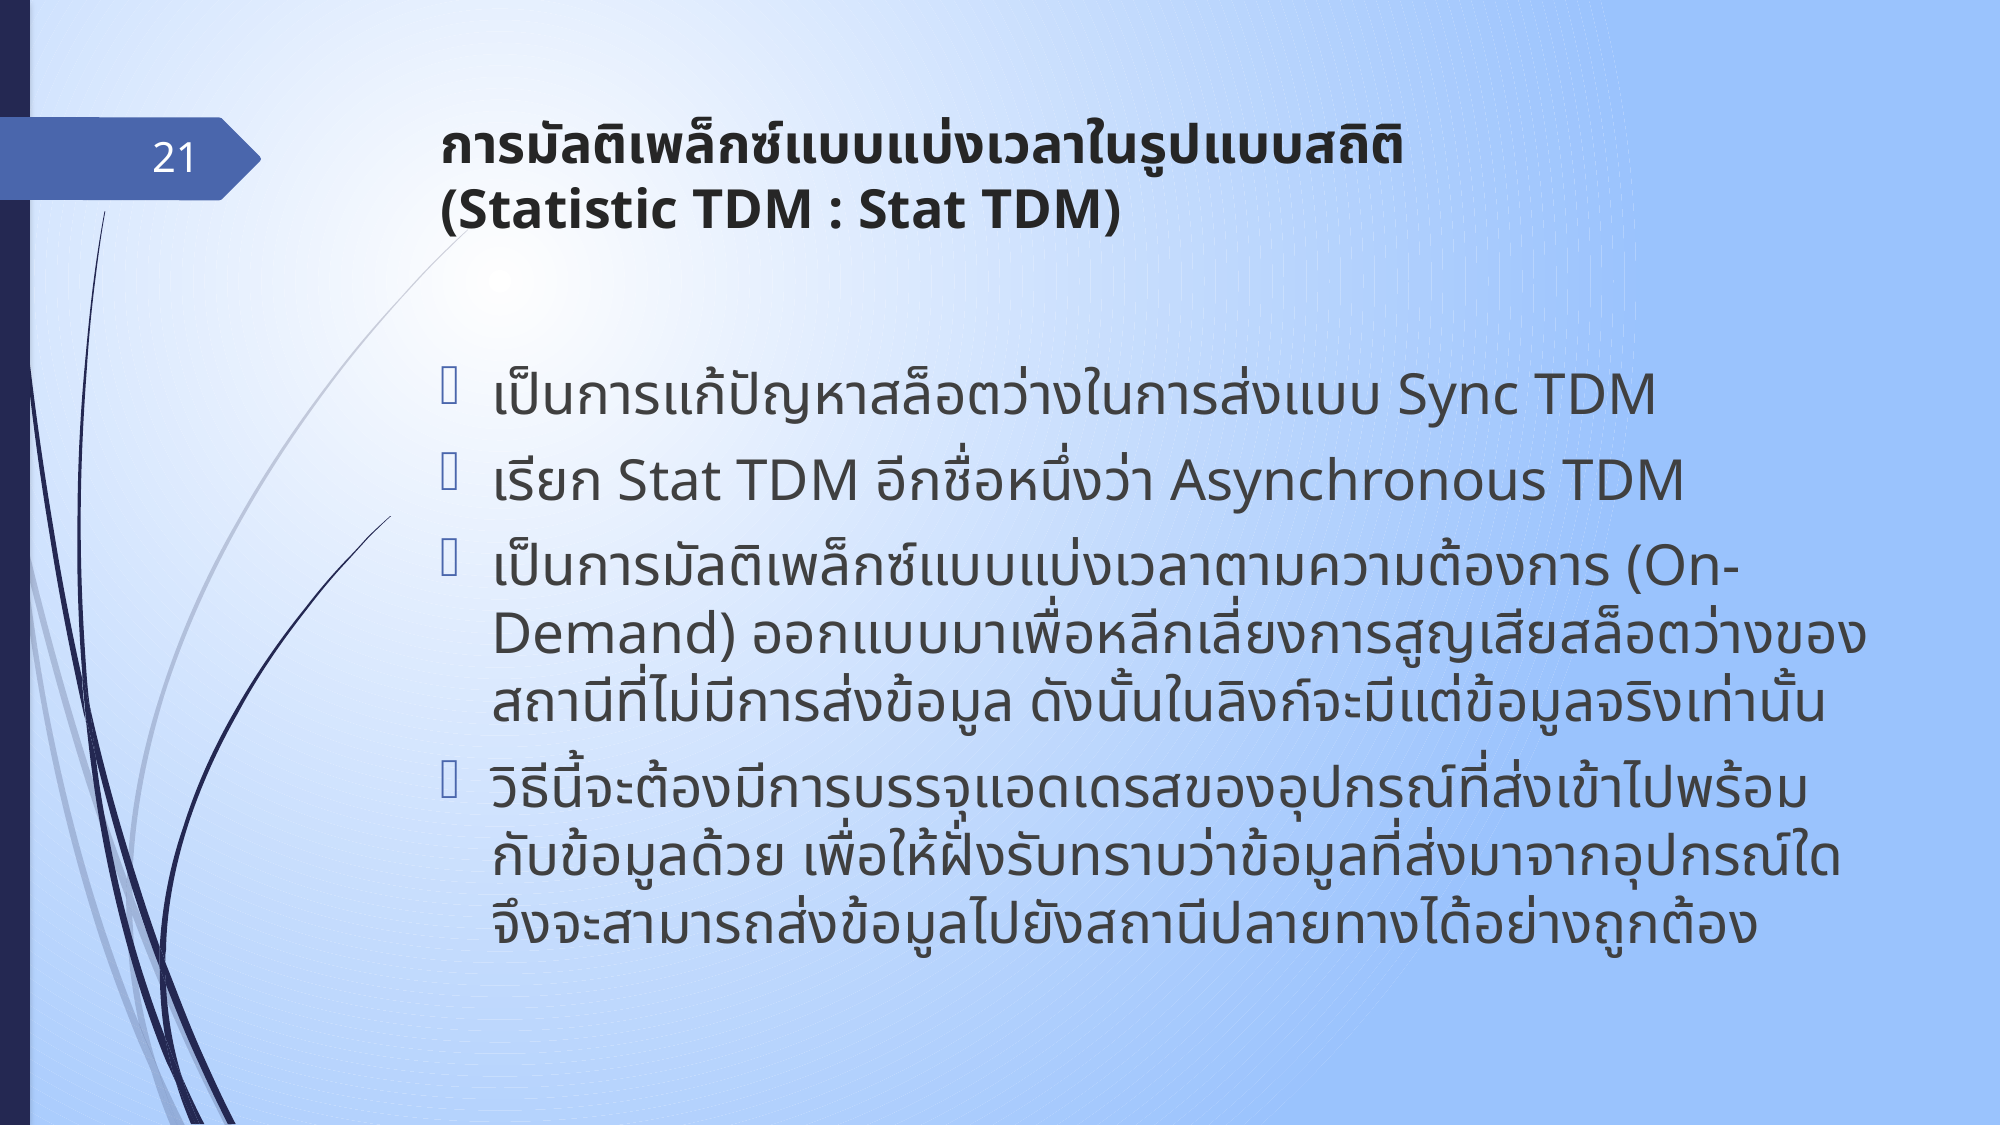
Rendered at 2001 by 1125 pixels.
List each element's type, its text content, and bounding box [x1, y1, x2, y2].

list เป็นการแก้ปัญหาสล็อตว่างในการส่งแบบ Sync TDM เรียก Stat TDM อีกชื่อหนึ่งว่า Asynchronous TDM เป็นการมัลติเพล็กซ์แบบแบ่งเวลาตามความต้องการ (On-Demand) ออกแบบมาเพื่อหลีกเลี่ยงการสูญเสียสล็อตว่างของสถานีที่ไม่มีการส่งข้อมูล ดังนั้นในลิงก์จะมีแต่ข้อมูลจริงเท่านั้น วิธีนี้จะต้องมีการบรรจุแอดเดรสของอุปกรณ์ที่ส่งเข้าไปพร้อมกับข้อมูลด้วย เพื่อให้ฝั่งรับทราบว่าข้อมูลที่ส่งมาจากอุปกรณ์ใด จึงจะสามารถส่งข้อมูลไปยังสถานีปลายทางได้อย่างถูกต้อง [424, 350, 1888, 970]
title การมัลติเพล็กซ์แบบแบ่งเวลาในรูปแบบสถิติ (Statistic TDM : Stat TDM) [425, 102, 1888, 313]
slide_number 21 [87, 129, 216, 190]
